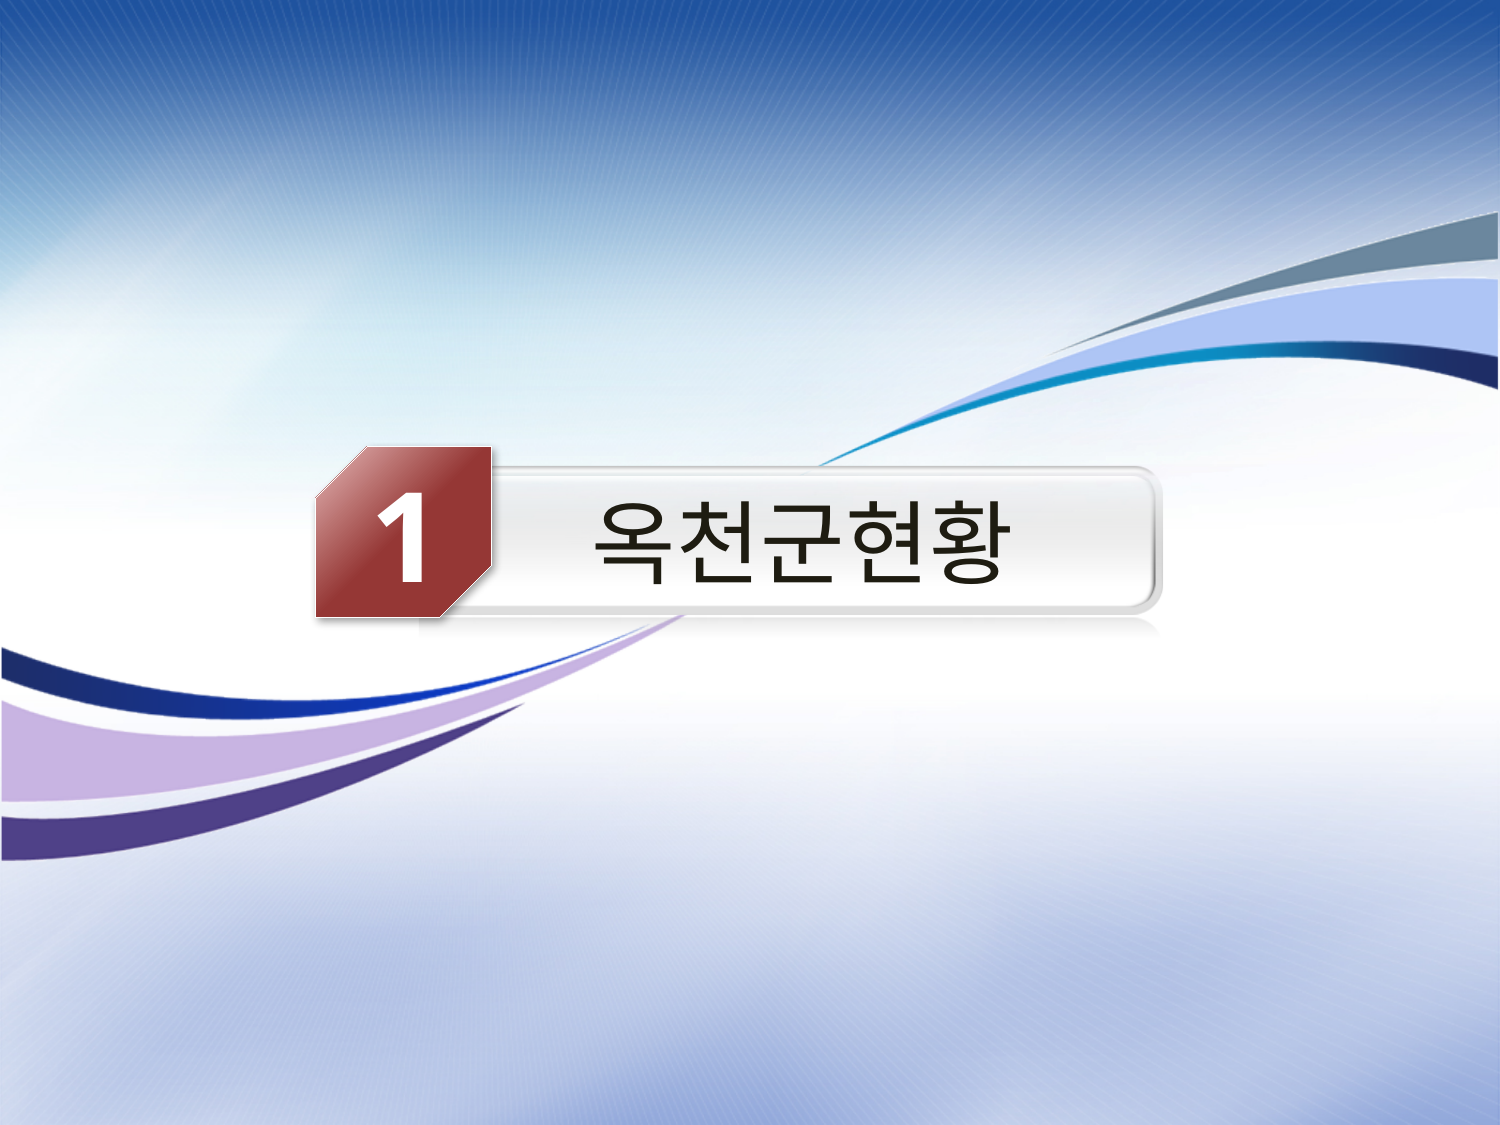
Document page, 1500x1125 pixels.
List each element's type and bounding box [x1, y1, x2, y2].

text_box [314, 421, 1211, 742]
picture [0, 0, 1500, 1125]
